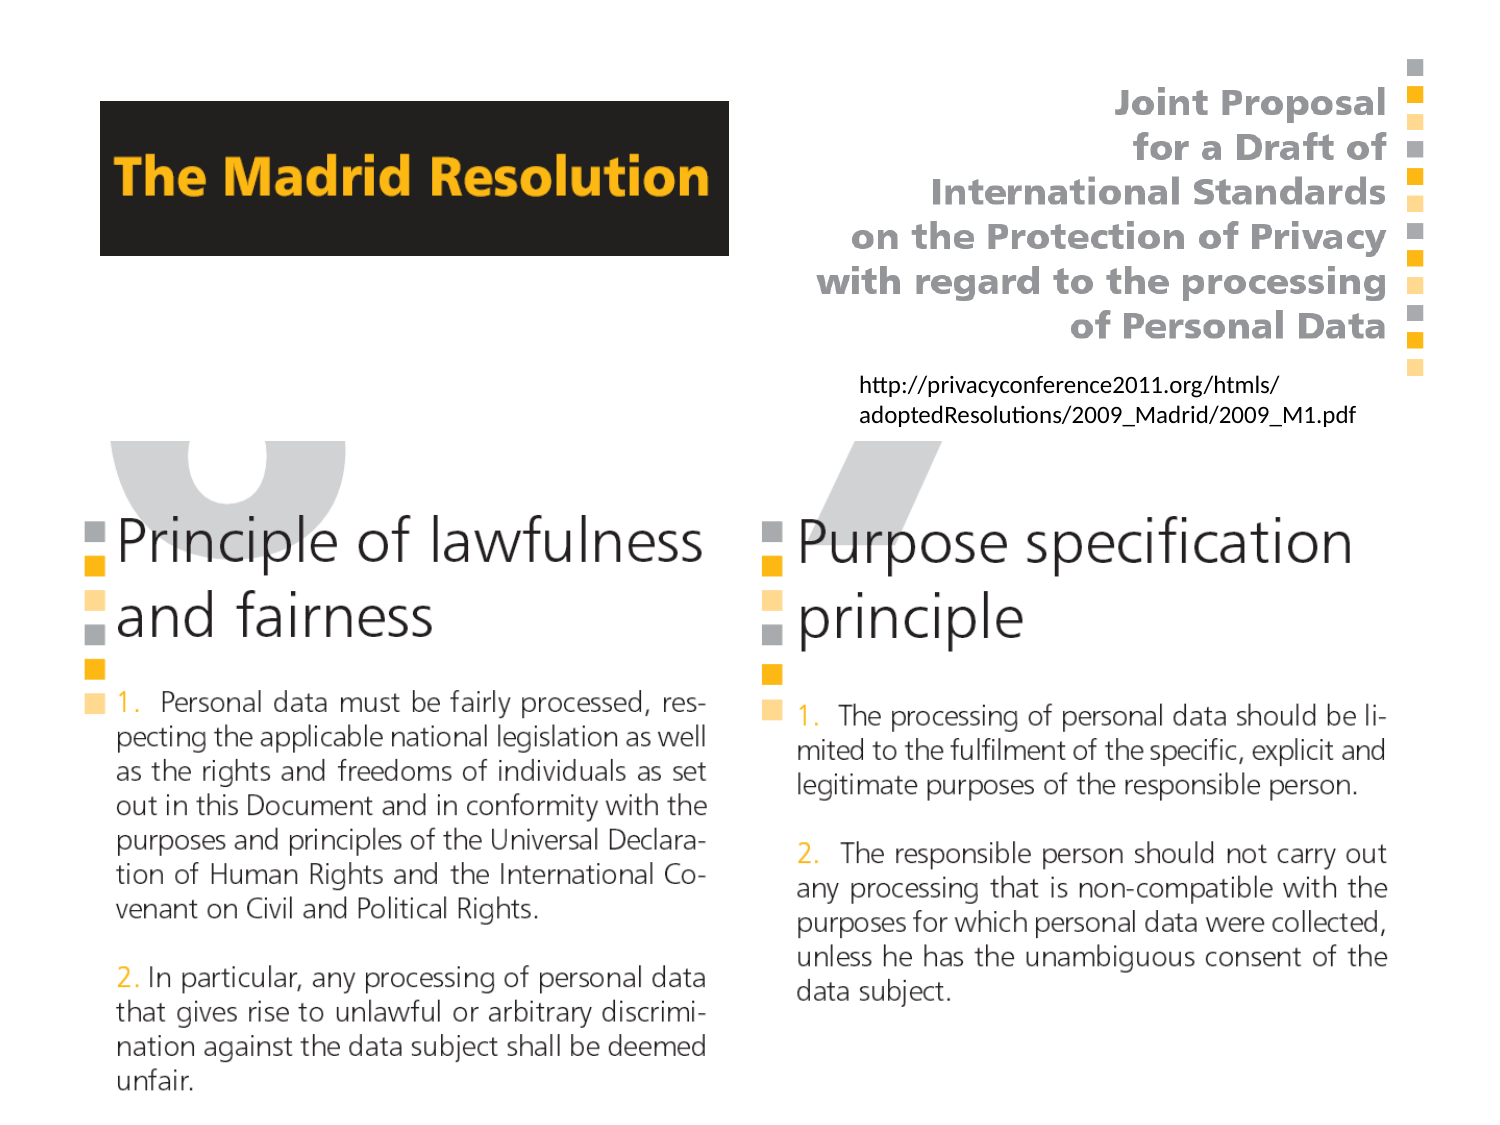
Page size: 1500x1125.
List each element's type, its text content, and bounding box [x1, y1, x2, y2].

picture [67, 440, 1432, 1107]
text_box http://privacyconference2011.org/htmls/adoptedResolutions/2009_Madrid/2009_M1.pdf [844, 399, 1412, 437]
picture [100, 101, 729, 256]
picture [796, 18, 1447, 392]
